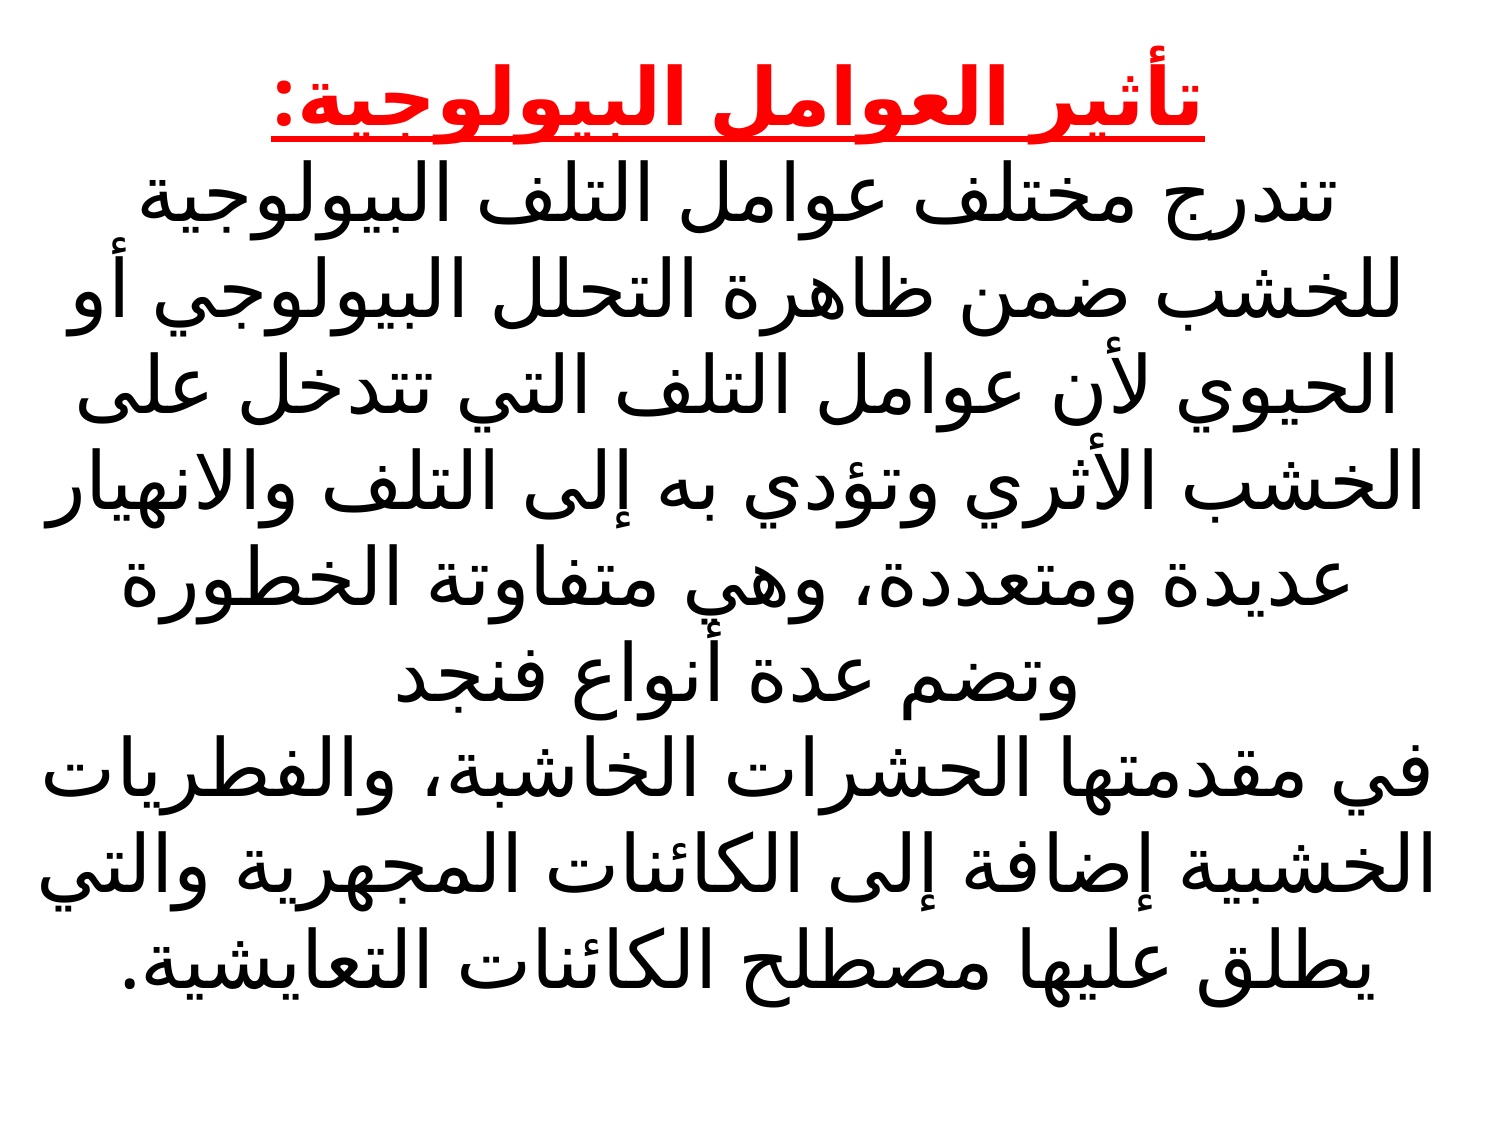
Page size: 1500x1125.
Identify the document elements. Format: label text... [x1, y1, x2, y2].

title تأثير العوامل البيولوجية: تندرج مختلف عوامل التلف البيولوجية للخشب ضمن ظاهرة التحلل البيولوجي أو الحيوي لأن عوامل التلف التي تتدخل على الخشب الأثري وتؤدي به إلى التلف والانهيار عديدة ومتعددة، وهي متفاوتة الخطورة وتضم عدة أنواع فنجد في مقدمتها الحشرات الخاشبة، والفطريات الخشبية إضافة إلى الكائنات المجهرية والتي يطلق عليها مصطلح الكائنات التعايشية. [17, 30, 1459, 1106]
